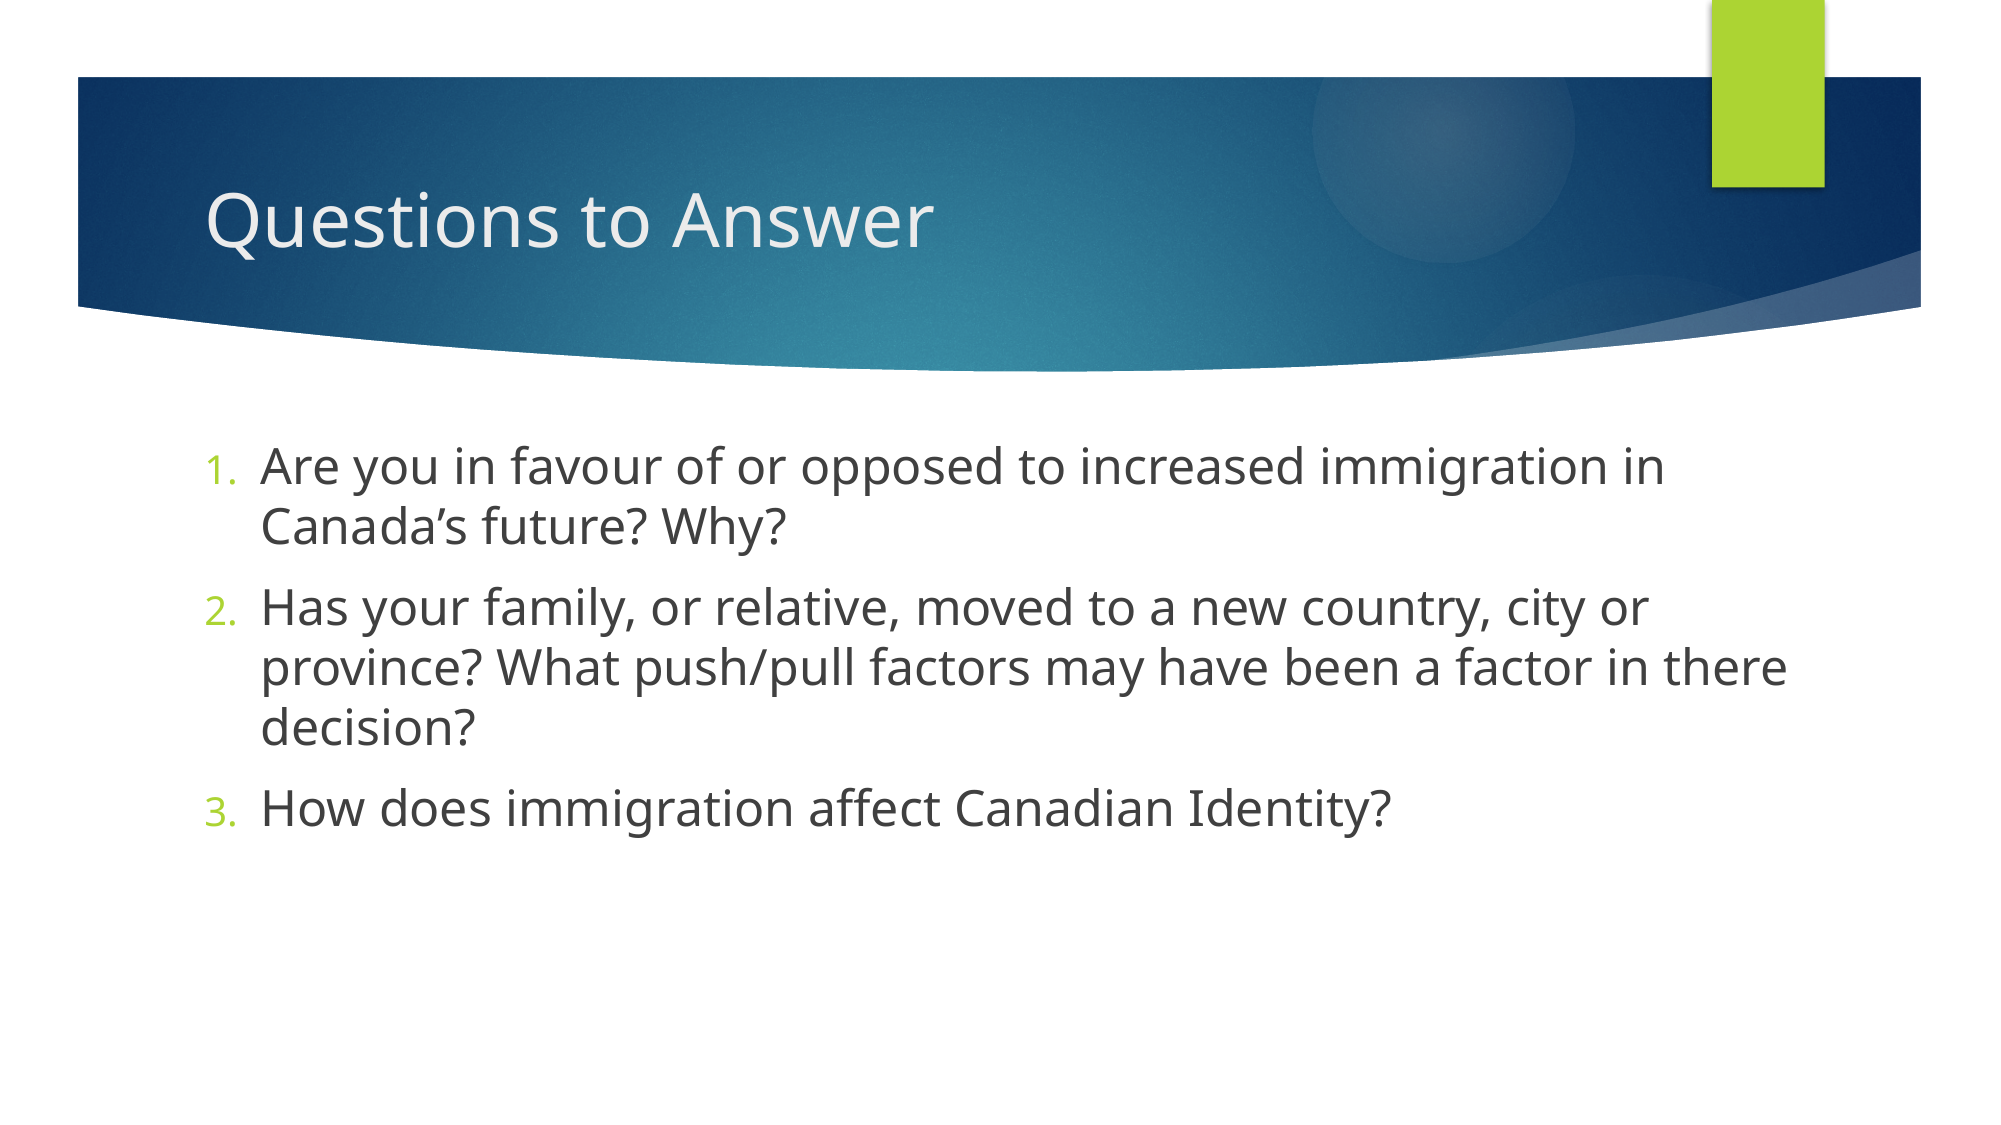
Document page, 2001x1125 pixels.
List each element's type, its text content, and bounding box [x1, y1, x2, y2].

title Questions to Answer [189, 159, 1627, 276]
list Are you in favour of or opposed to increased immigration in Canada’s future? Why? Has your family, or relative, moved to a new country, city or province? What push/pull factors may have been a factor in there decision? How does immigration affect Canadian Identity? [189, 427, 1822, 988]
